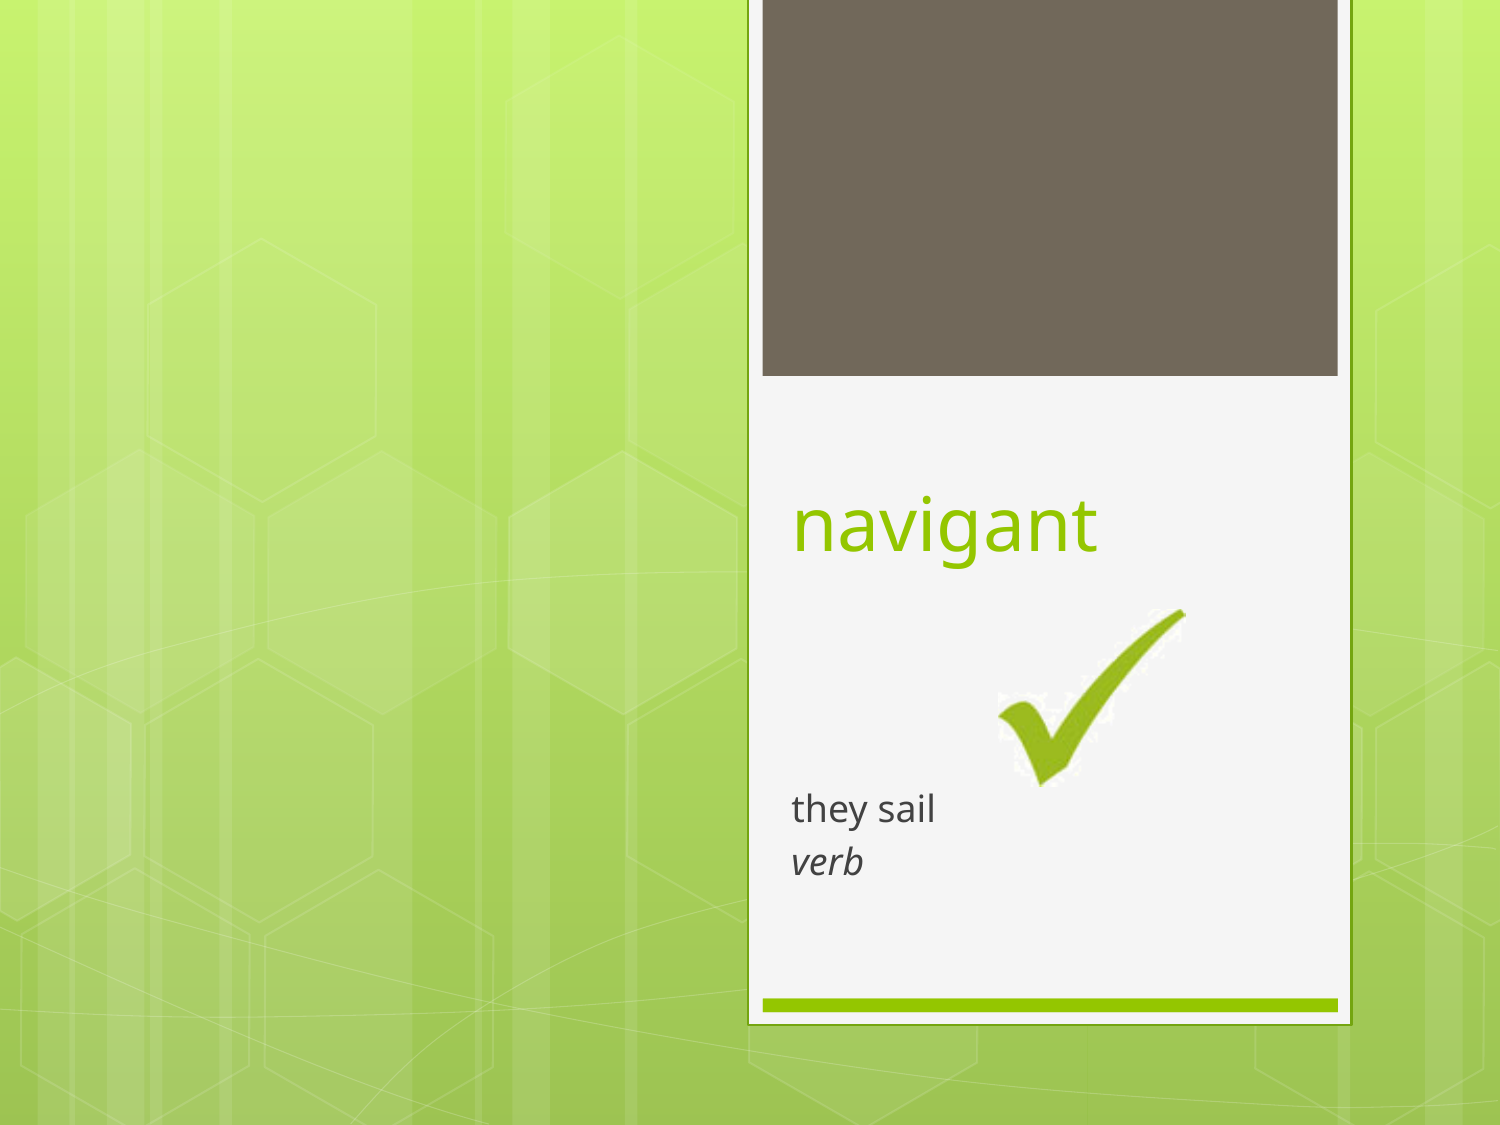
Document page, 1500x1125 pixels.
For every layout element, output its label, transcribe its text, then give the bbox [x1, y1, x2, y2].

title navigant [776, 444, 1320, 575]
picture [997, 609, 1186, 788]
subtitle they sail verb [776, 725, 1320, 933]
